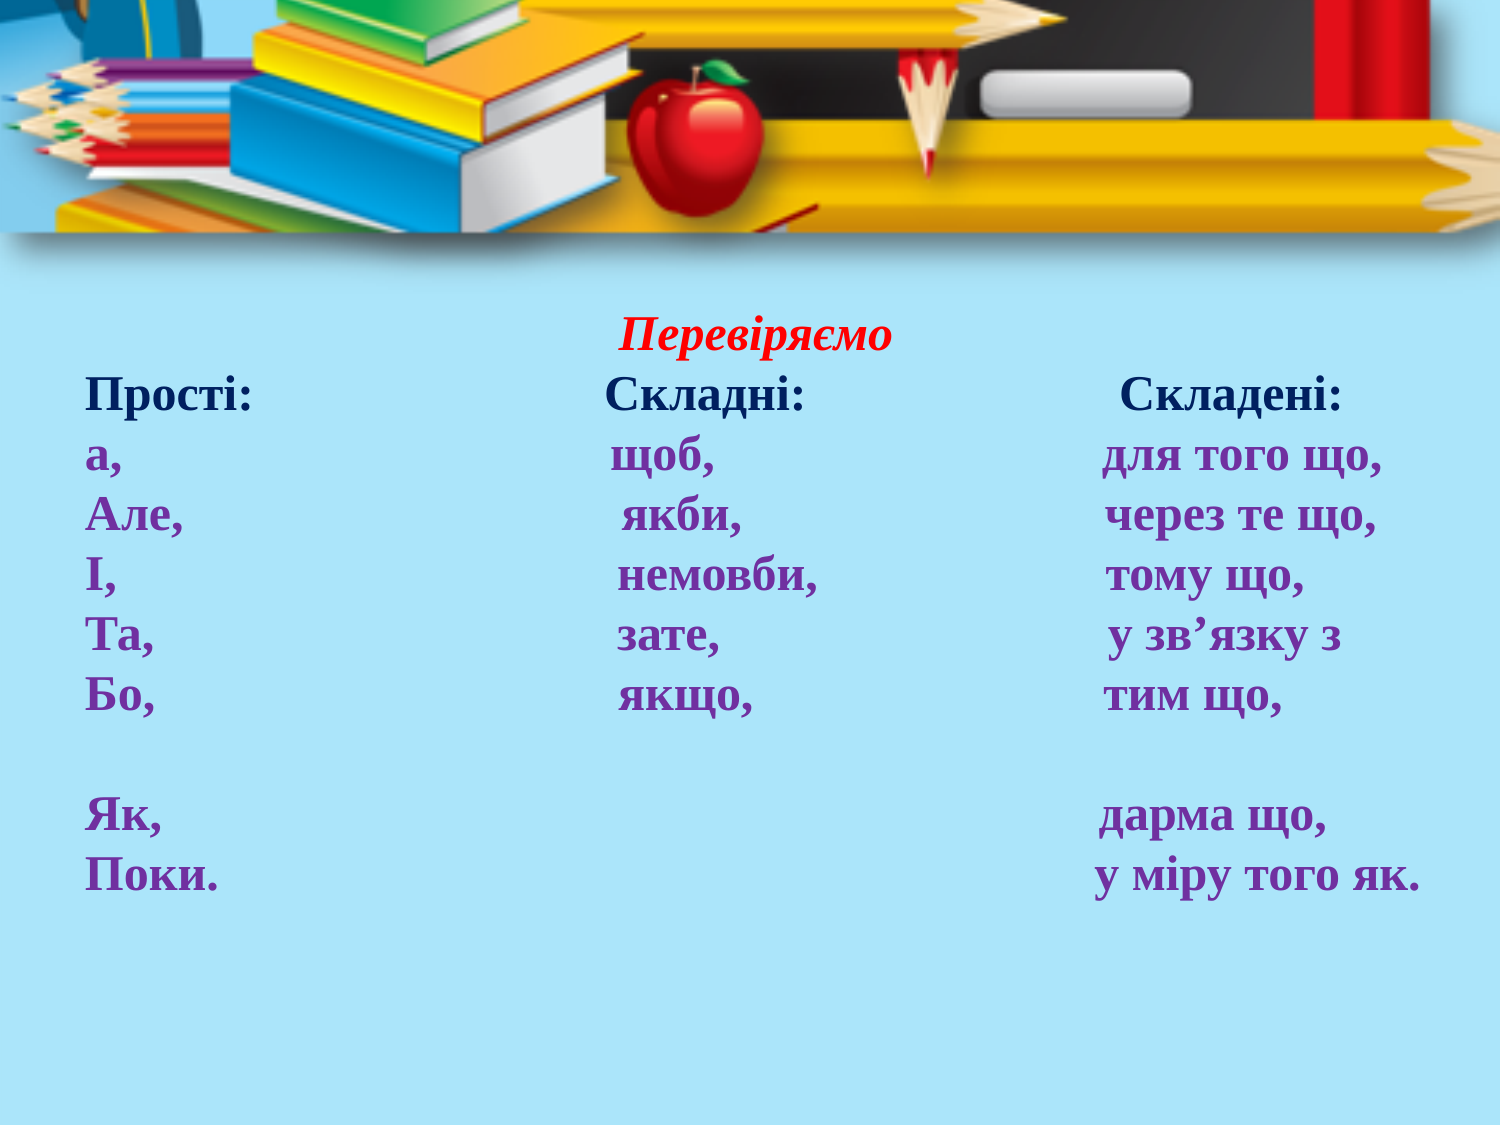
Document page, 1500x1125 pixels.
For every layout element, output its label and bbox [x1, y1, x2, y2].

list [0, 0, 1500, 1125]
